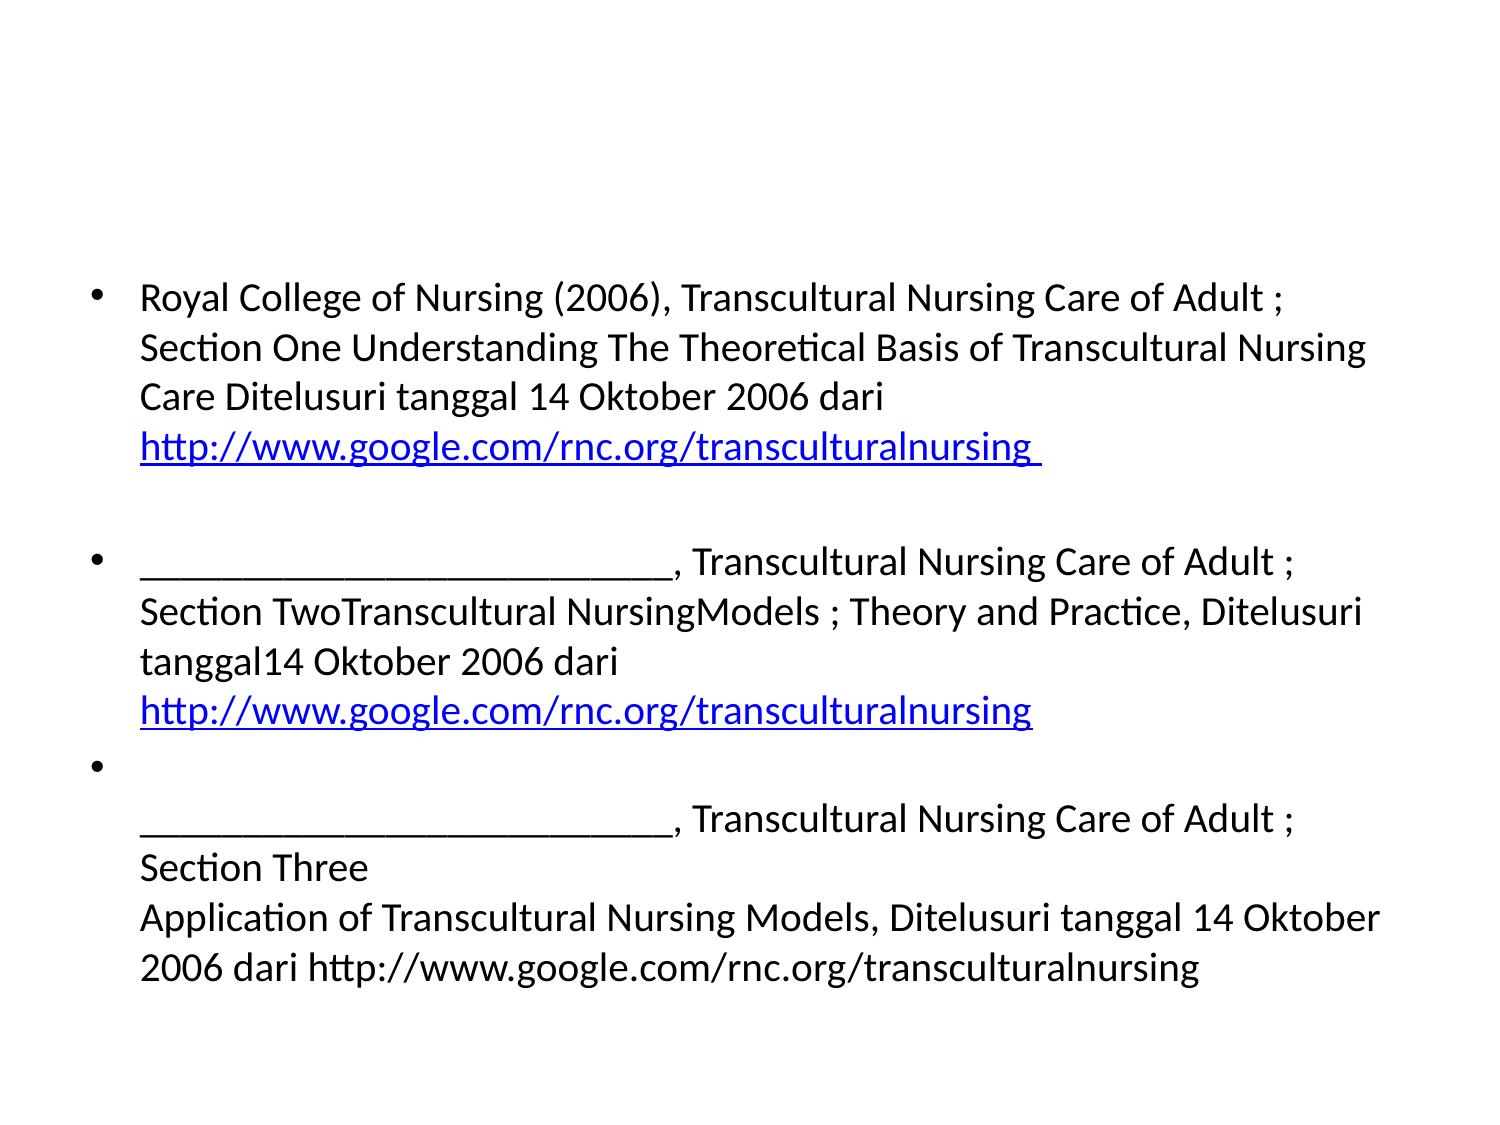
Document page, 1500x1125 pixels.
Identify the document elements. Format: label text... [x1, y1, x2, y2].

list Royal College of Nursing (2006), Transcultural Nursing Care of Adult ; Section One Understanding The Theoretical Basis of Transcultural Nursing Care Ditelusuri tanggal 14 Oktober 2006 dari http://www.google.com/rnc.org/transculturalnursing __________________________, Transcultural Nursing Care of Adult ; Section TwoTranscultural NursingModels ; Theory and Practice, Ditelusuri tanggal14 Oktober 2006 dari http://www.google.com/rnc.org/transculturalnursing __________________________, Transcultural Nursing Care of Adult ; Section Three Application of Transcultural Nursing Models, Ditelusuri tanggal 14 Oktober 2006 dari http://www.google.com/rnc.org/transculturalnursing [75, 262, 1425, 1005]
